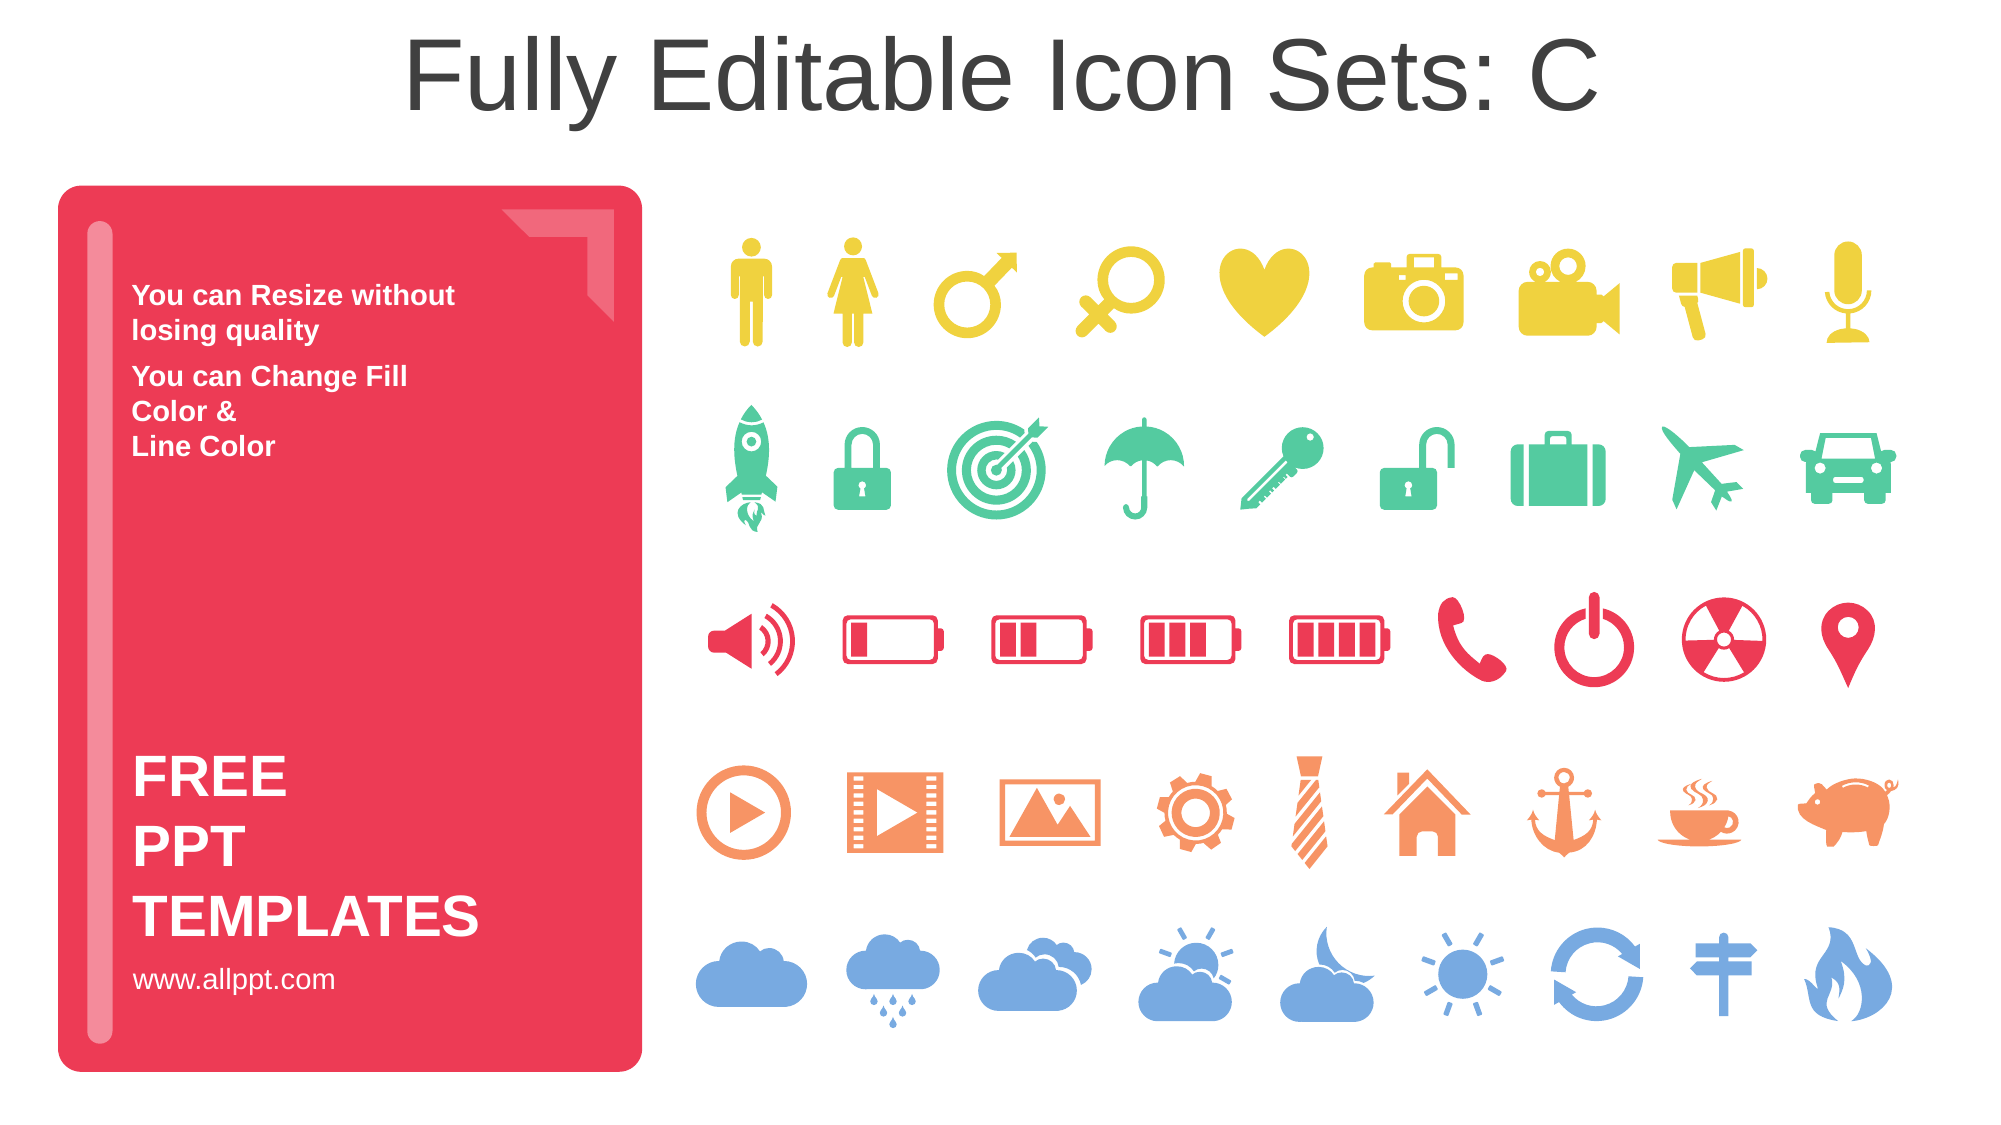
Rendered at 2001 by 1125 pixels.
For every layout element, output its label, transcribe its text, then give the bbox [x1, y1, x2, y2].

text_box [1820, 601, 1876, 691]
text_box [1486, 984, 1503, 998]
text_box [1671, 247, 1769, 342]
text_box [1802, 926, 1894, 1023]
text_box [1103, 416, 1186, 521]
text_box [1074, 245, 1166, 339]
text_box [832, 425, 892, 511]
text_box [897, 1002, 908, 1018]
text_box [1137, 941, 1233, 1023]
text_box [1680, 596, 1768, 683]
text_box [1553, 590, 1636, 689]
text_box [946, 415, 1051, 521]
text_box [1442, 1000, 1454, 1018]
text_box [932, 251, 1019, 340]
text_box [694, 940, 809, 1008]
text_box [1472, 931, 1485, 948]
text_box [1436, 596, 1508, 683]
text_box [757, 623, 772, 658]
text_box [846, 771, 944, 854]
text_box [1239, 426, 1325, 511]
text_box [1422, 984, 1439, 998]
text_box [841, 614, 945, 666]
text_box [1290, 755, 1329, 871]
text_box [729, 236, 774, 348]
text_box [1437, 948, 1489, 1000]
text_box [845, 933, 941, 1007]
text_box [1471, 1000, 1484, 1018]
text_box [1420, 955, 1437, 967]
text_box [1381, 766, 1474, 857]
text_box [1591, 443, 1607, 508]
text_box [1204, 926, 1217, 941]
text_box [1823, 289, 1873, 344]
text_box [1833, 240, 1863, 306]
text_box [1488, 955, 1506, 967]
text_box [1176, 926, 1188, 941]
text_box [1139, 614, 1243, 666]
text_box [1279, 923, 1378, 1023]
text_box [990, 614, 1094, 666]
text_box [1378, 425, 1456, 511]
text_box [707, 611, 753, 671]
text_box [1509, 443, 1525, 508]
text_box [999, 778, 1102, 847]
text_box [1218, 247, 1311, 339]
text_box [826, 236, 880, 349]
text_box [878, 1002, 889, 1018]
text_box [1527, 429, 1589, 508]
text_box [1553, 975, 1645, 1023]
text_box [724, 403, 779, 534]
text_box [763, 612, 784, 668]
text_box [1655, 777, 1744, 848]
text_box [1155, 771, 1236, 854]
text_box [1219, 947, 1235, 959]
list Fully Editable Icon Sets: C [53, 20, 1952, 140]
text_box [768, 601, 796, 678]
text_box [1549, 926, 1641, 974]
text_box [888, 1014, 898, 1030]
text_box [1524, 766, 1604, 859]
text_box [695, 764, 793, 861]
text_box [1363, 252, 1465, 332]
text_box [1517, 247, 1621, 337]
text_box [1688, 931, 1759, 1018]
text_box [1798, 432, 1898, 505]
text_box [1288, 614, 1392, 666]
text_box [1796, 777, 1900, 848]
text_box [1660, 425, 1747, 513]
text_box [1440, 931, 1454, 948]
text_box [977, 936, 1093, 1012]
